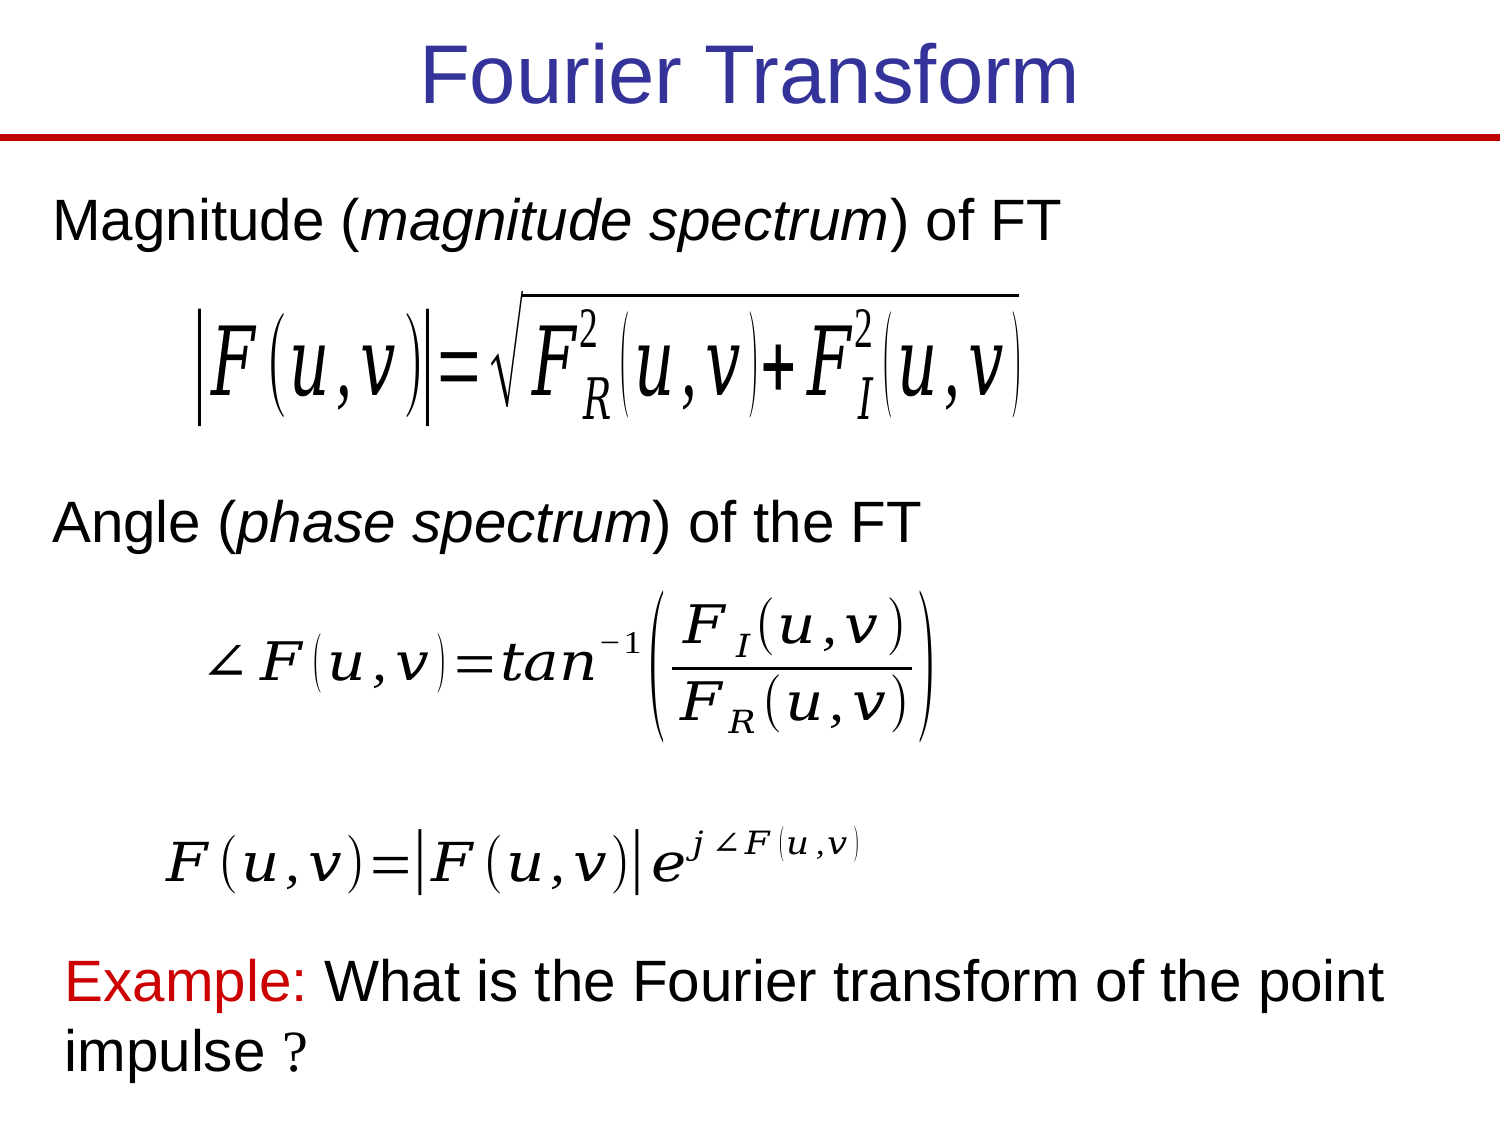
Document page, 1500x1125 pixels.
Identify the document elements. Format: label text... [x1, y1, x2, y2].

text_box Fourier Transform [12, 12, 1488, 134]
text_box Angle (phase spectrum) of the FT [37, 476, 1475, 562]
text_box Magnitude (magnitude spectrum) of FT [37, 174, 1475, 260]
text_box Fourier Transform [12, 141, 1488, 150]
